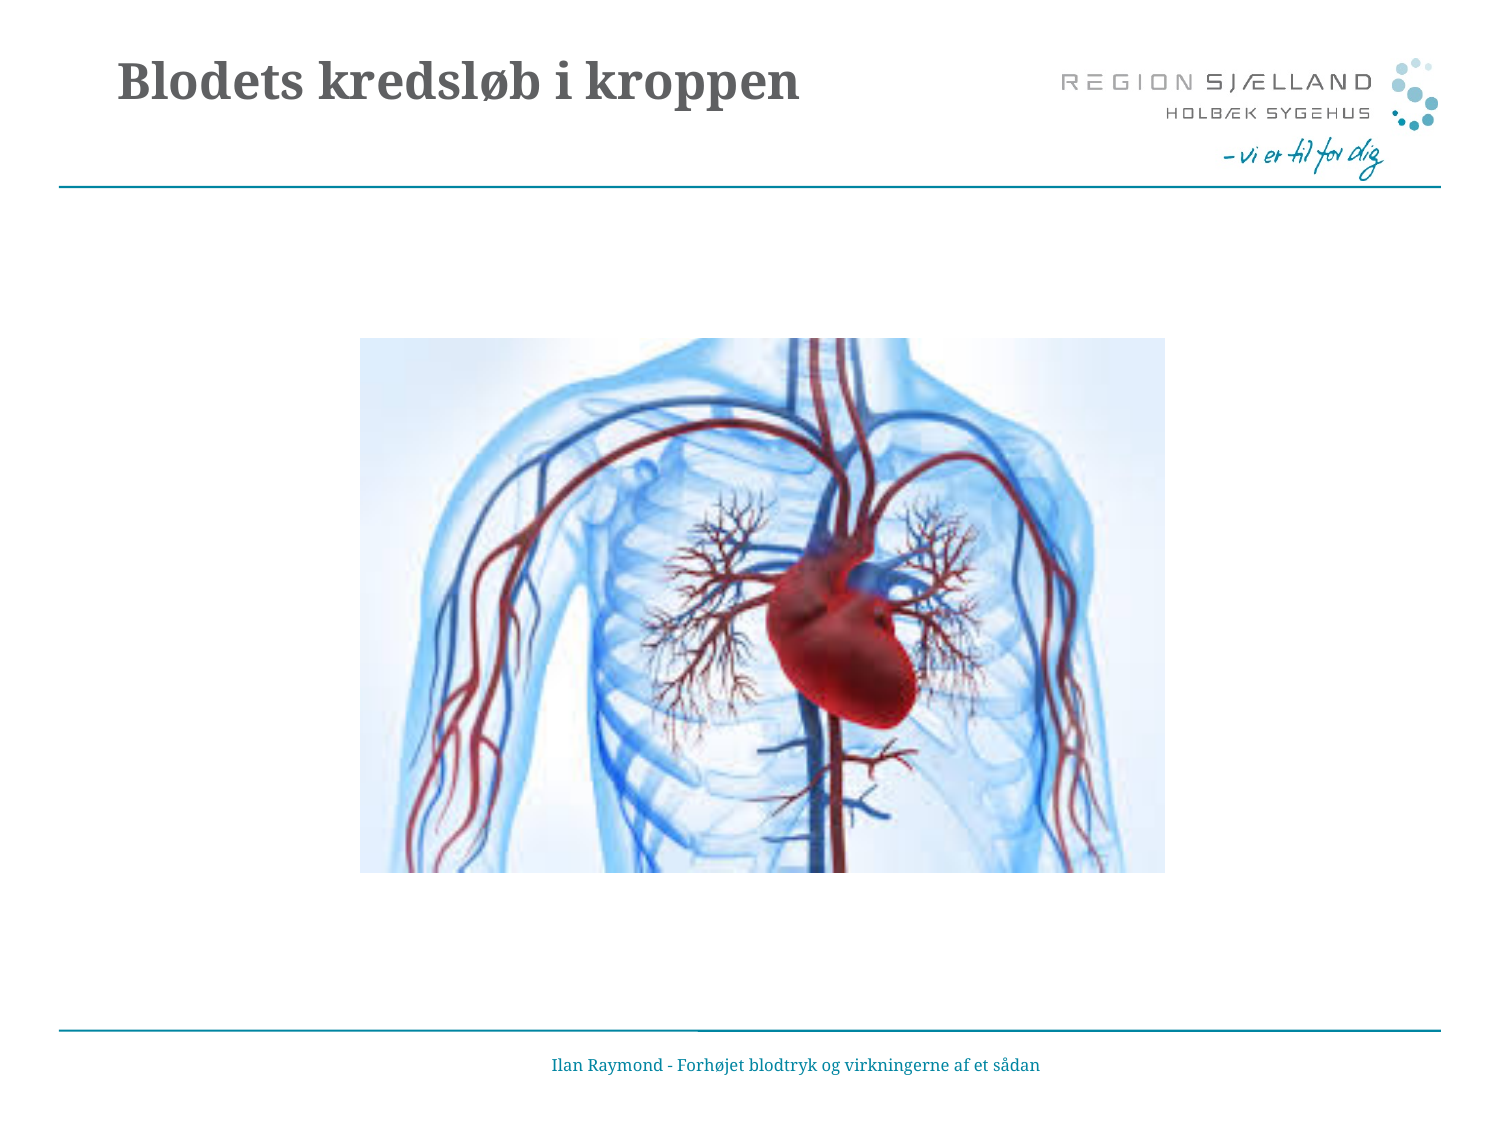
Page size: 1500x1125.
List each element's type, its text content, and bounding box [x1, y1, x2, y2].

picture [1062, 58, 1438, 181]
picture [17, 1028, 1483, 1109]
picture [17, 188, 1483, 1025]
title Blodets kredsløb i kroppen [117, 50, 1100, 157]
footer Ilan Raymond - Forhøjet blodtryk og virkningerne af et sådan [512, 1046, 1081, 1094]
